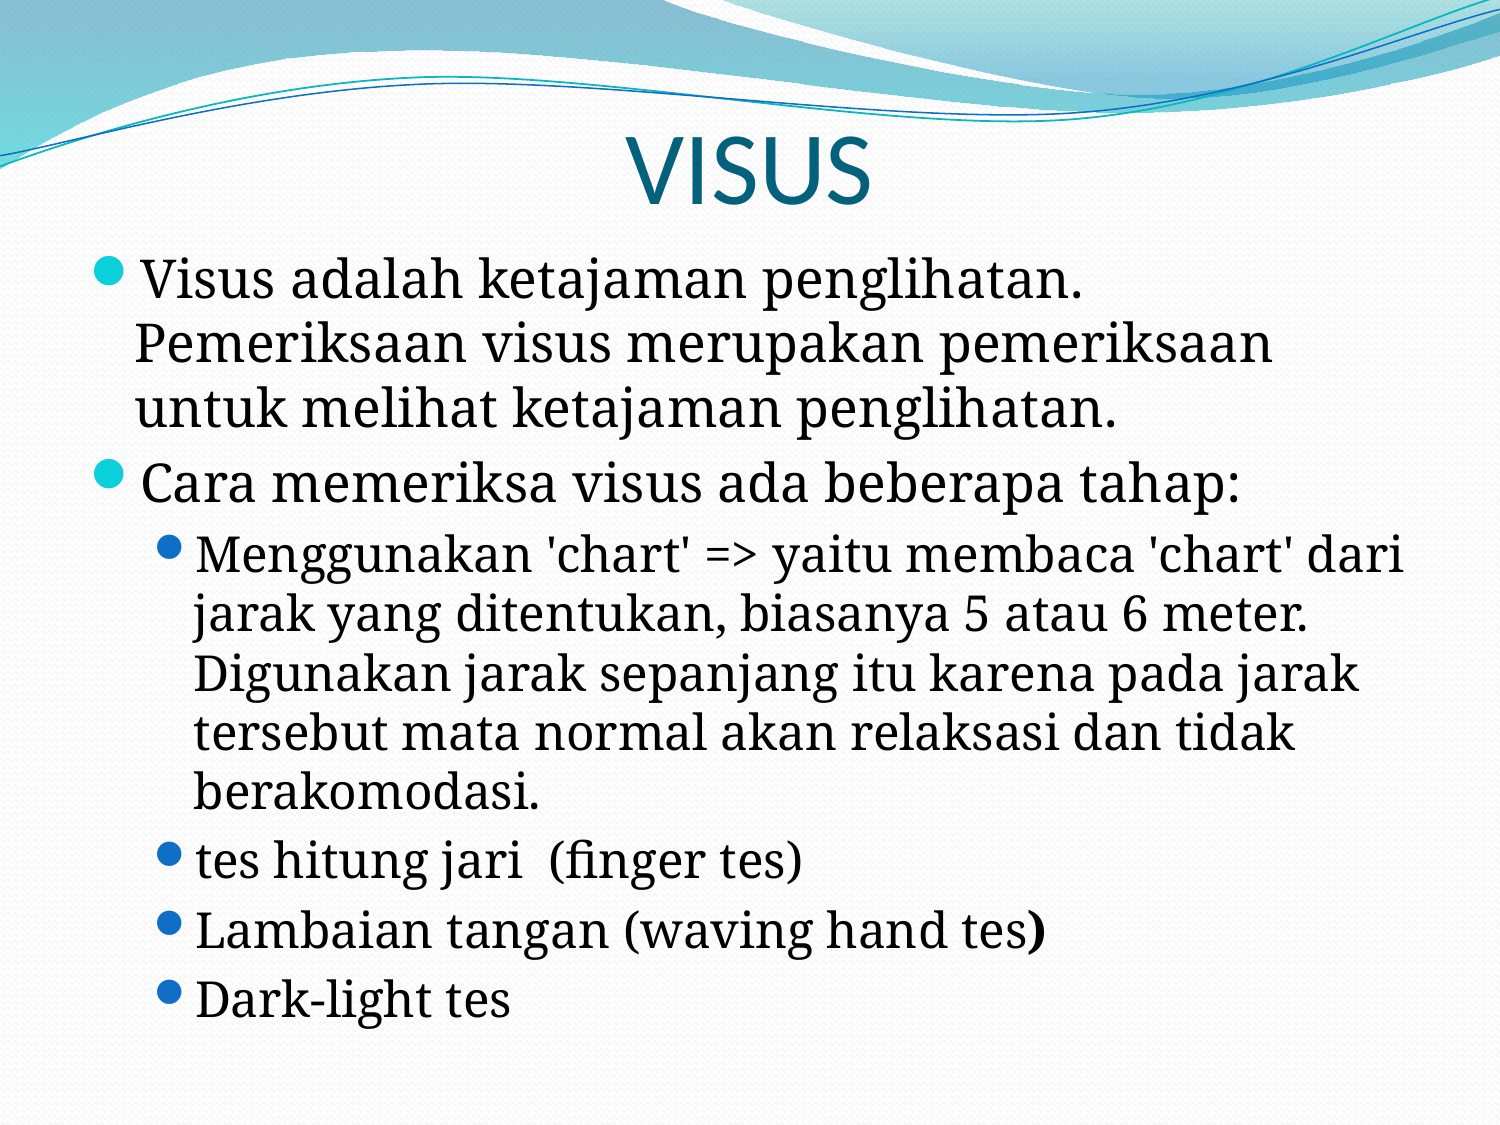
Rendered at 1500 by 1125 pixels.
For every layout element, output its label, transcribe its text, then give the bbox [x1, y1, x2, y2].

title VISUS [75, 37, 1425, 225]
list Visus adalah ketajaman penglihatan. Pemeriksaan visus merupakan pemeriksaan untuk melihat ketajaman penglihatan. Cara memeriksa visus ada beberapa tahap: Menggunakan 'chart' => yaitu membaca 'chart' dari jarak yang ditentukan, biasanya 5 atau 6 meter. Digunakan jarak sepanjang itu karena pada jarak tersebut mata normal akan relaksasi dan tidak berakomodasi. tes hitung jari (finger tes) Lambaian tangan (waving hand tes) Dark-light tes [75, 237, 1425, 1038]
